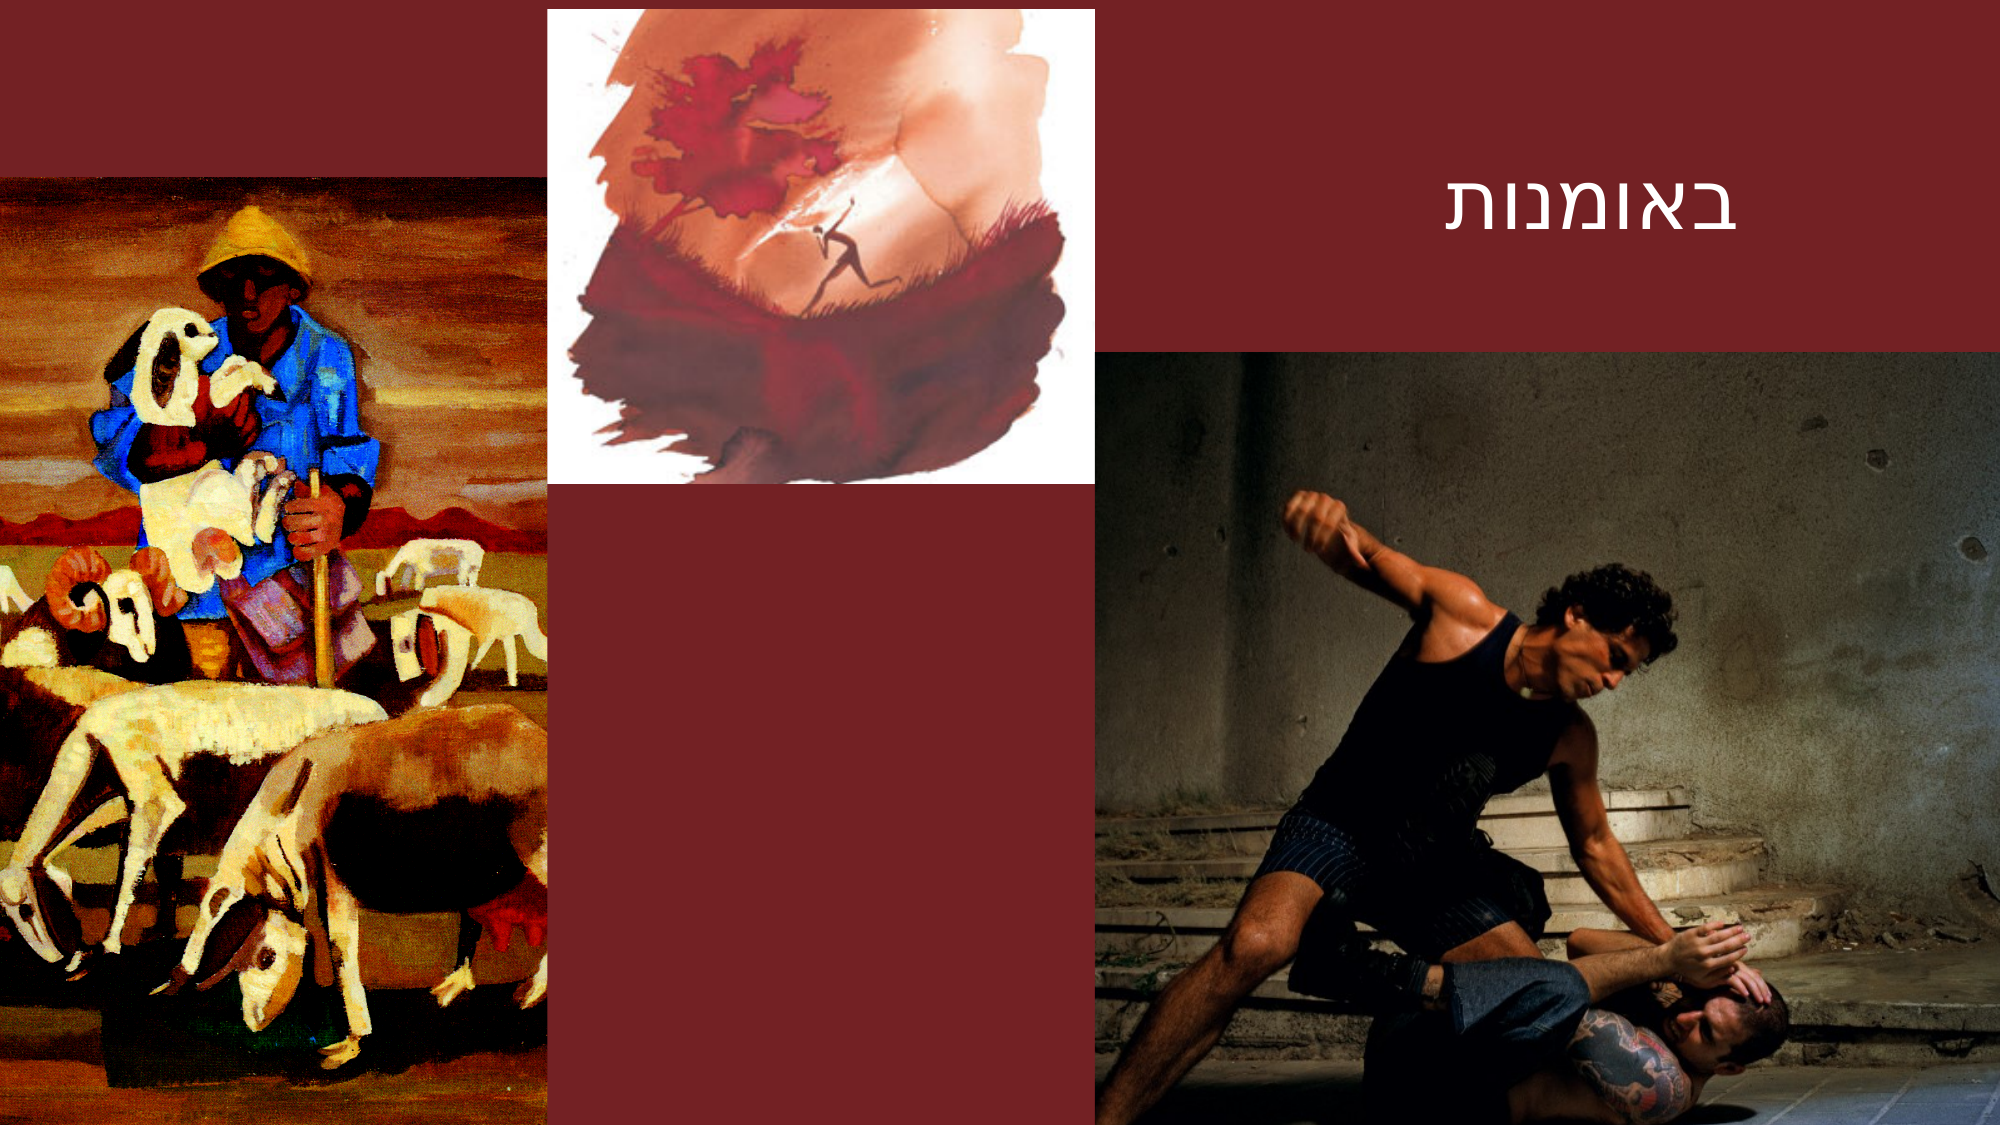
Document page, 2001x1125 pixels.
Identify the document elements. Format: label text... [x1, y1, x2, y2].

title באומנות [1273, 27, 1912, 247]
picture [0, 8, 2000, 1125]
text_box [0, 0, 2000, 352]
text_box [548, 484, 1094, 1125]
